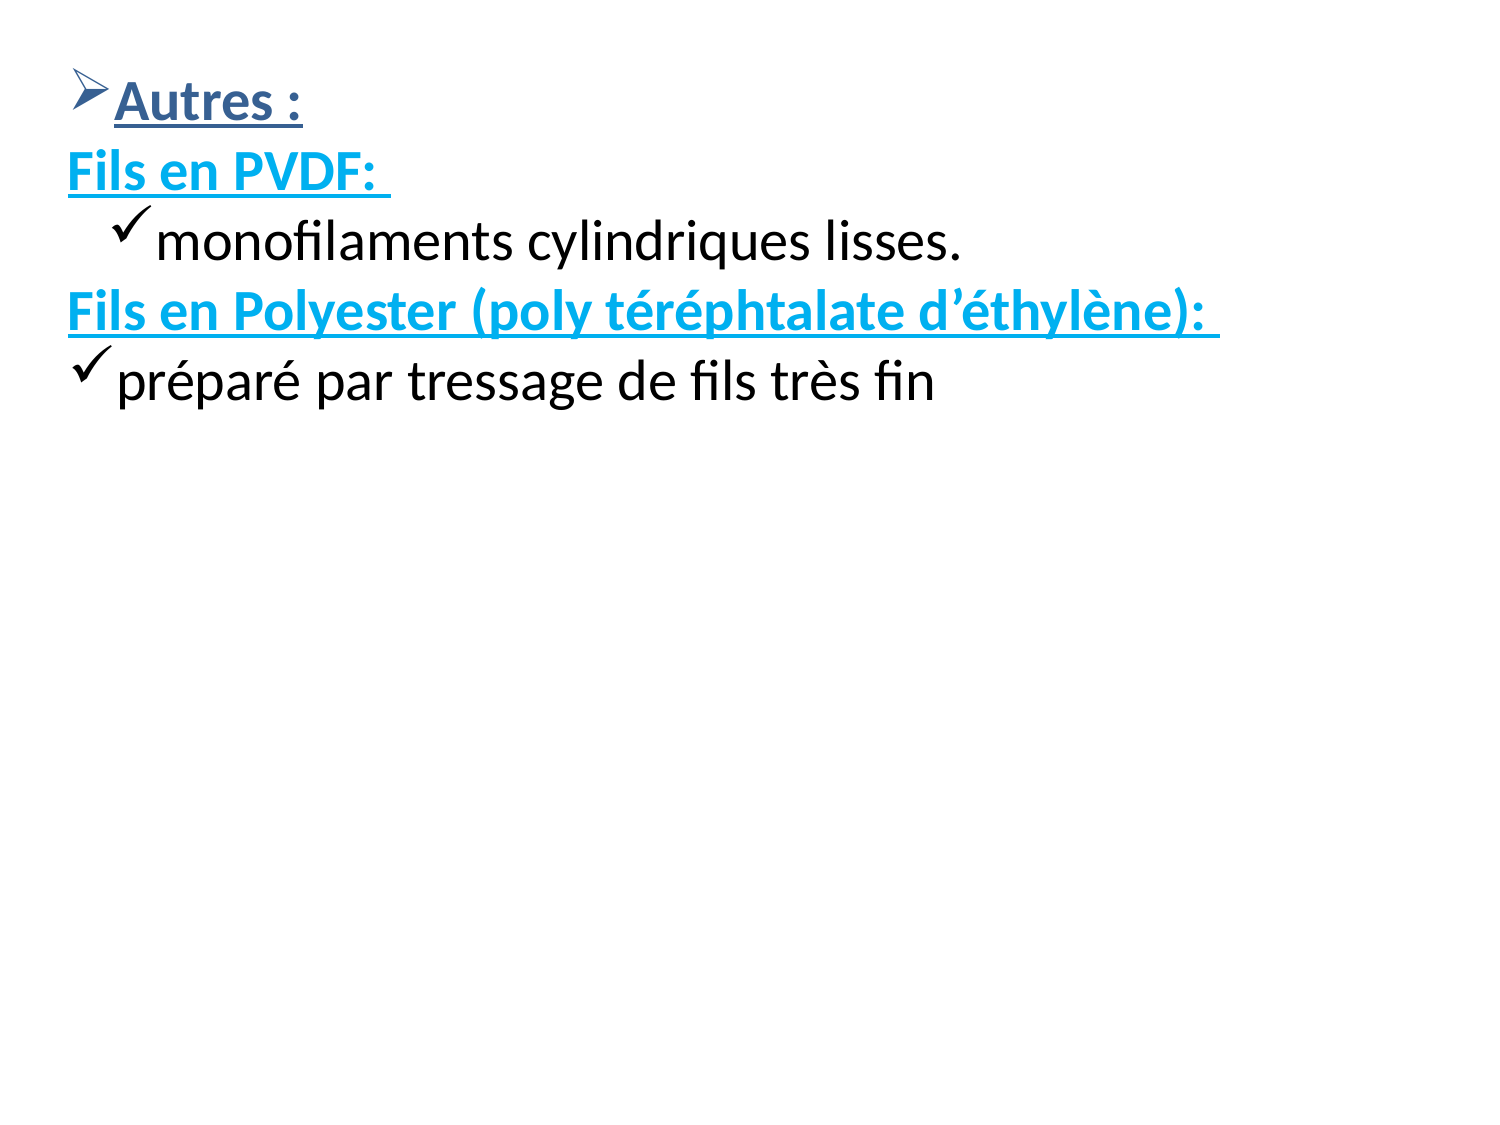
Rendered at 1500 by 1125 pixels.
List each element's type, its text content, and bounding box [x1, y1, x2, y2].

text_box Autres : Fils en PVDF: monofilaments cylindriques lisses. Fils en Polyester (poly téréphtalate d’éthylène): préparé par tressage de fils très fin [53, 54, 1459, 490]
